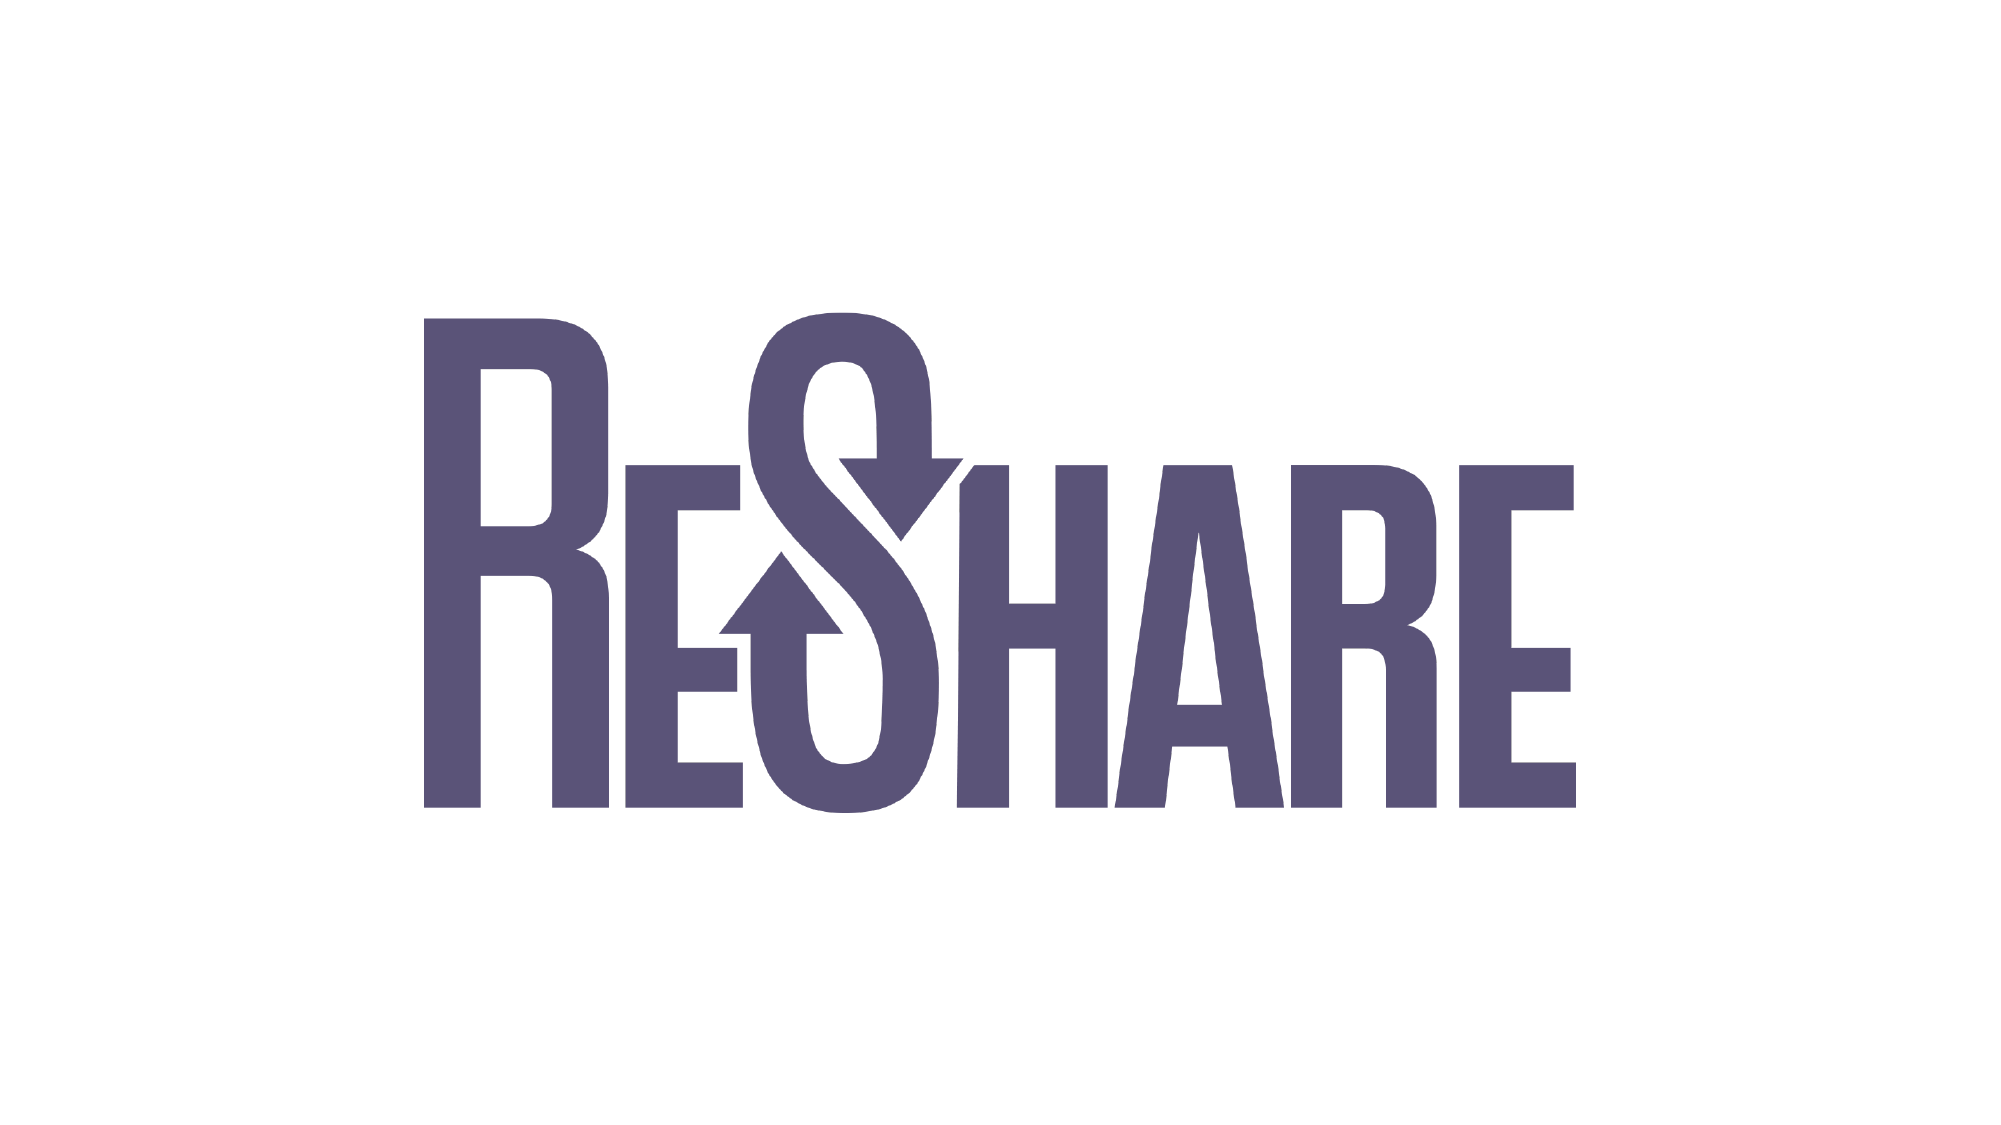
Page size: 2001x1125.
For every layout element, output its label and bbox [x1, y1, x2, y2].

picture [400, 298, 1600, 827]
